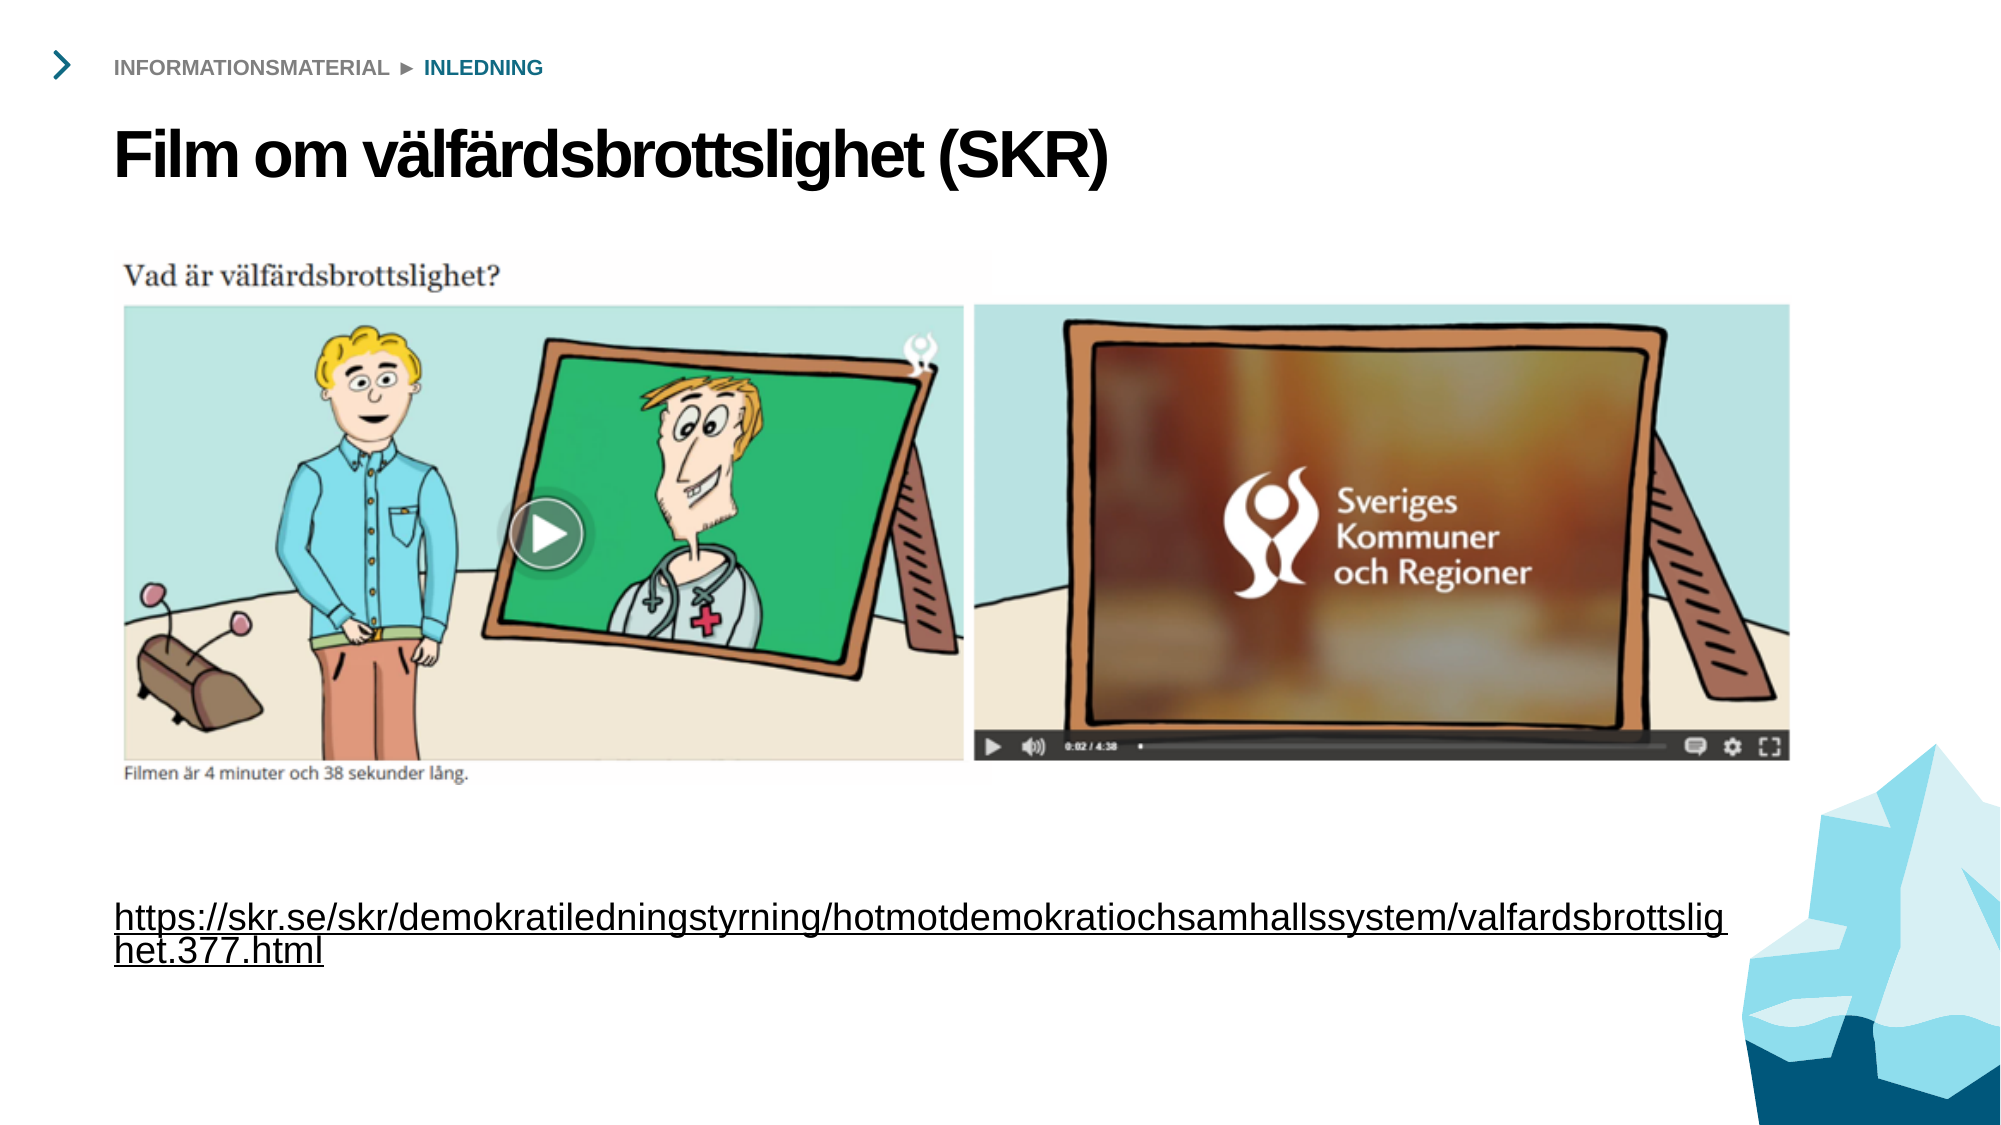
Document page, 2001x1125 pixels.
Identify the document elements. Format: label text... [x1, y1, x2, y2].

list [114, 243, 1797, 785]
text_box https://skr.se/skr/demokratiledningstyrning/hotmotdemokratiochsamhallssystem/valfardsbrottslighet.377.html [114, 836, 1745, 980]
title Film om välfärdsbrottslighet (SKR) [114, 119, 1886, 244]
footer INFORMATIONSMATERIAL ► INLEDNING [114, 45, 1671, 88]
